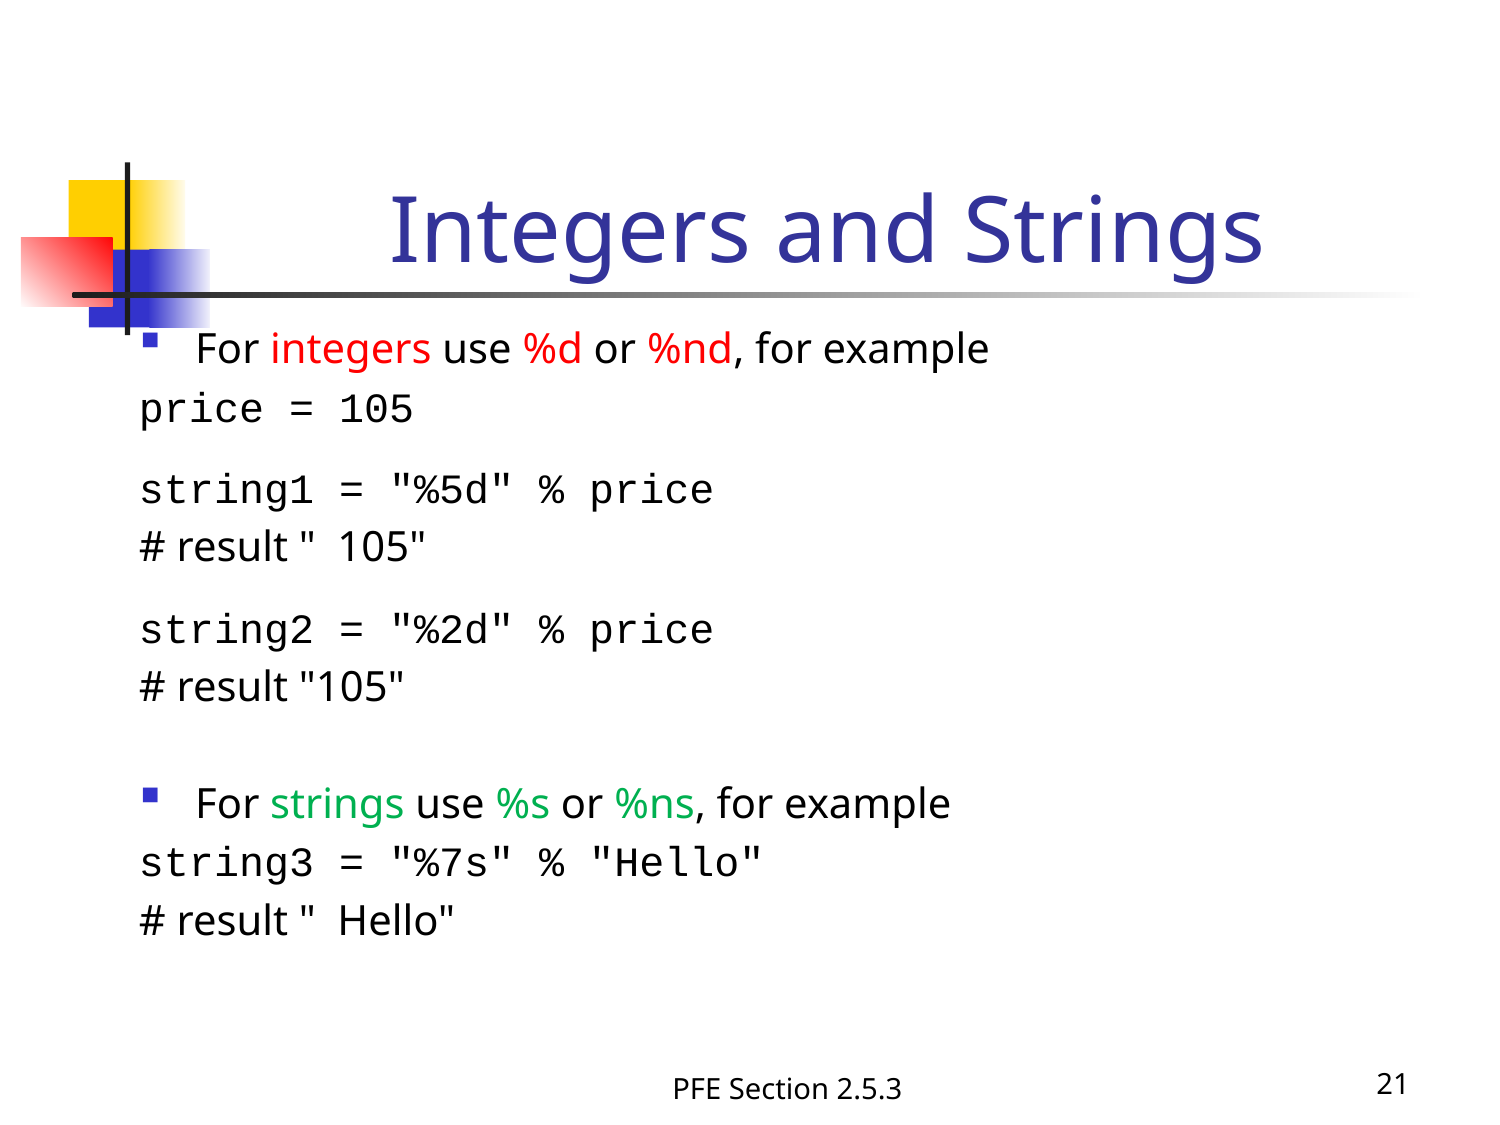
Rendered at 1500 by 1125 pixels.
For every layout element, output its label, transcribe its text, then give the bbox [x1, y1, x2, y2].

slide_number 21 [1112, 1037, 1426, 1113]
title Integers and Strings [188, 101, 1468, 289]
list For integers use %d or %nd, for example price = 105 string1 = "%5d" % price # result " 105" string2 = "%2d" % price # result "105" For strings use %s or %ns, for example string3 = "%7s" % "Hello" # result " Hello" [123, 314, 1392, 858]
footer PFE Section 2.5.3 [549, 1037, 1026, 1113]
